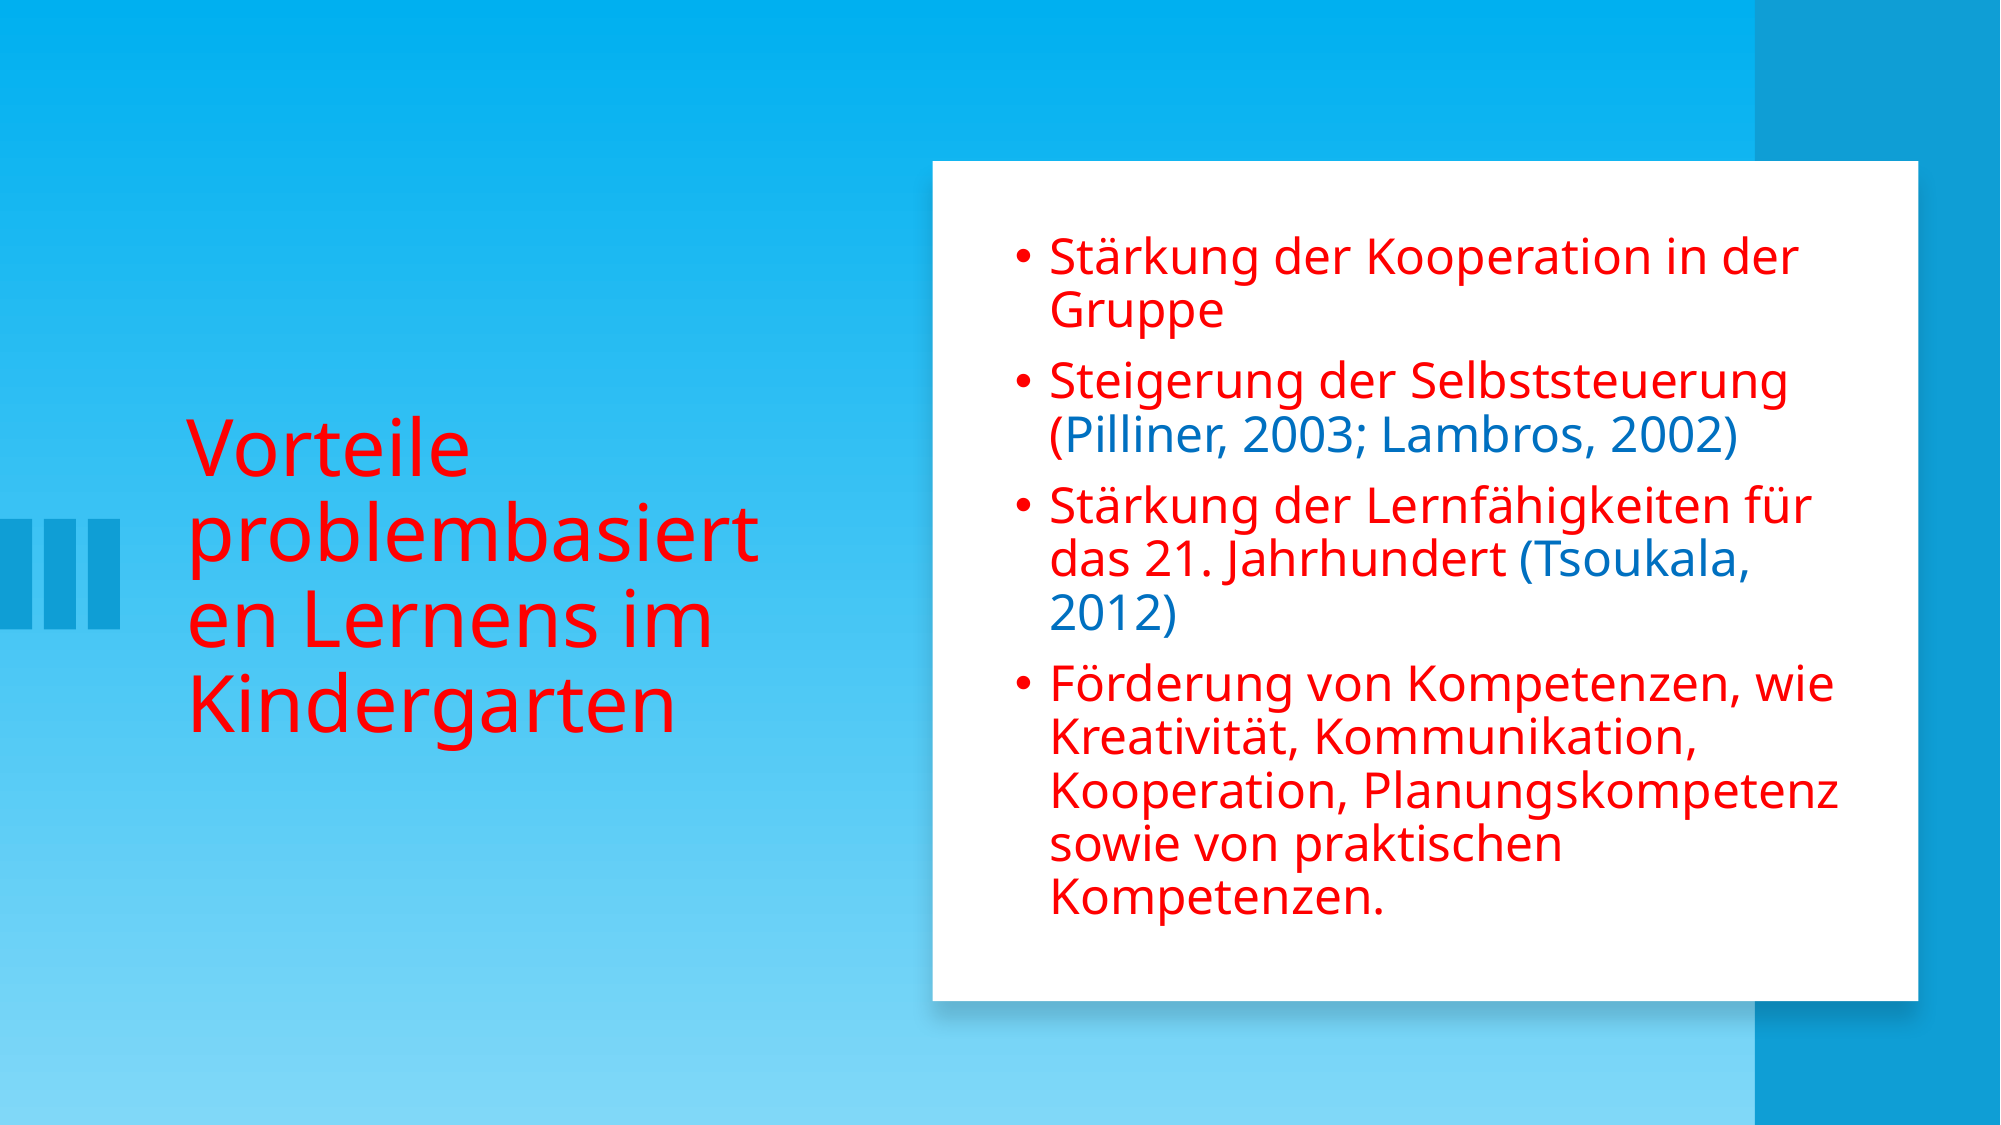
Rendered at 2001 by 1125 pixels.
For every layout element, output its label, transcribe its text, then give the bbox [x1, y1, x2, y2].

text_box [0, 518, 121, 630]
text_box [1753, 0, 2000, 1125]
title Vorteile problembasierten Lernens im Kindergarten [171, 219, 810, 939]
text_box [931, 160, 1920, 1003]
text_box [0, 0, 1753, 1125]
list Stärkung der Kooperation in der Gruppe Steigerung der Selbststeuerung (Pilliner, 2003; Lambros, 2002) Stärkung der Lernfähigkeiten für das 21. Jahrhundert (Tsoukala, 2012) Förderung von Kompetenzen, wie Kreativität, Kommunikation, Kooperation, Planungskompetenz sowie von praktischen Kompetenzen. [999, 219, 1863, 939]
